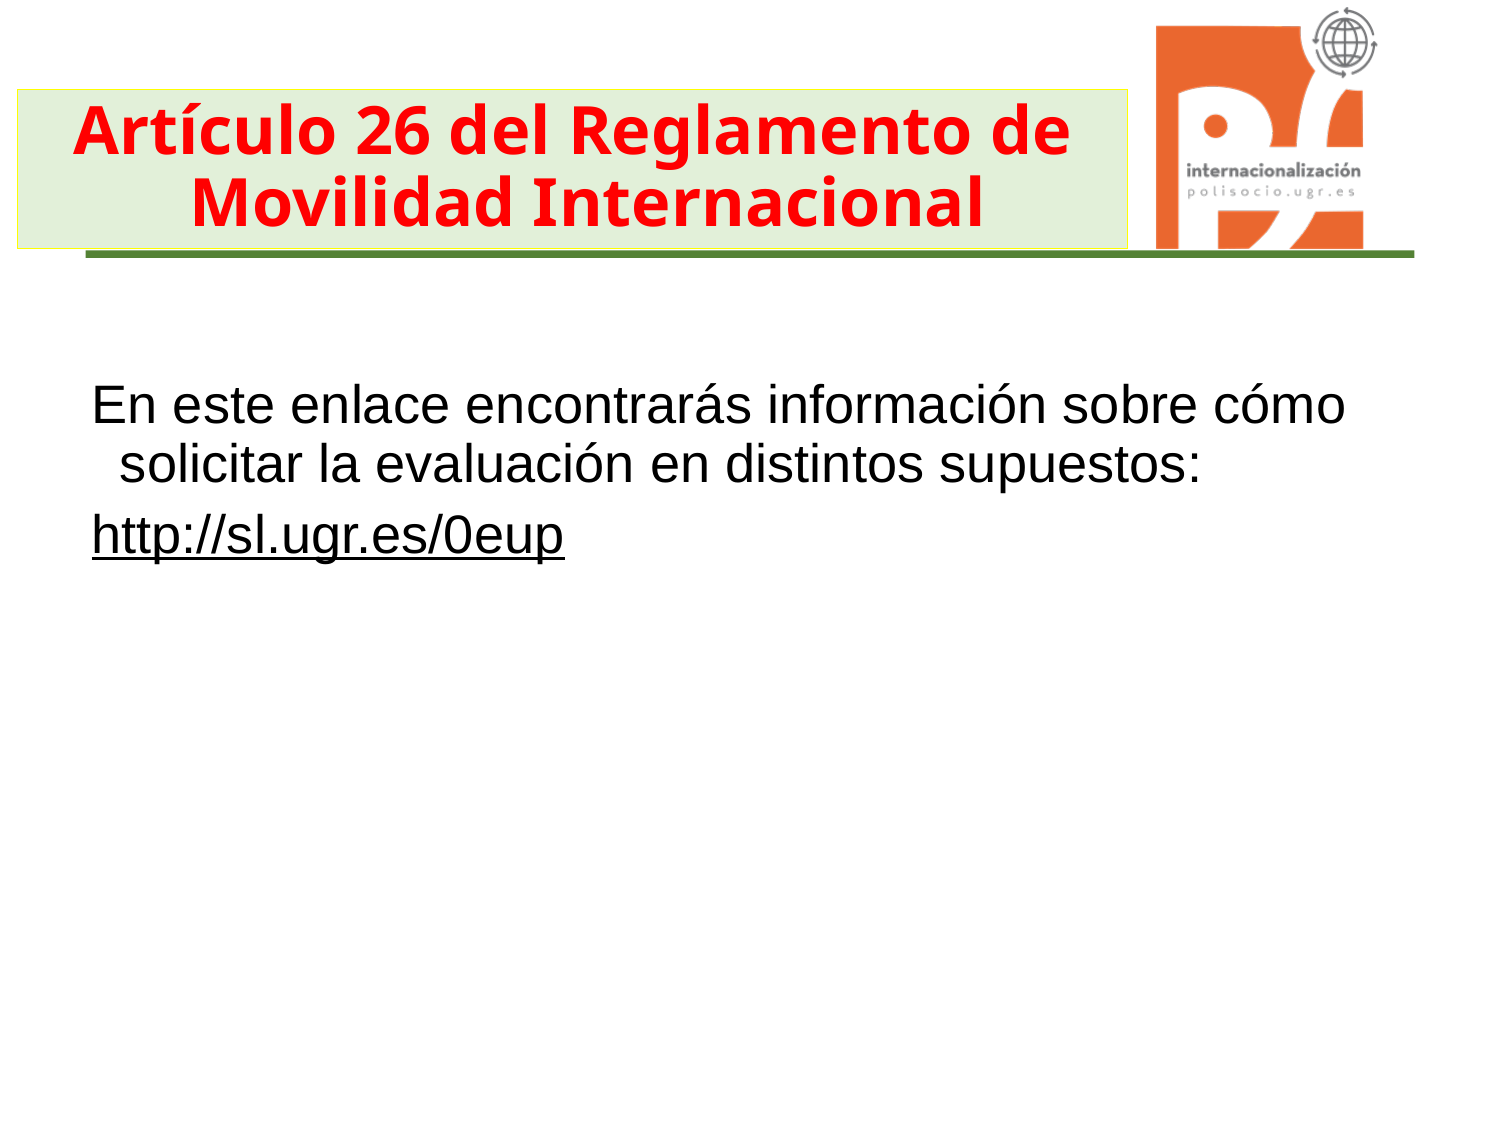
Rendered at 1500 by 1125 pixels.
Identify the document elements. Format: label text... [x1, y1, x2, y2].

list En este enlace encontrarás información sobre cómo solicitar la evaluación en distintos supuestos: http://sl.ugr.es/0eup [76, 369, 1425, 980]
picture [1151, 5, 1380, 254]
text_box Artículo 26 del Reglamento de Movilidad Internacional [17, 89, 1128, 249]
text_box [85, 250, 1415, 258]
